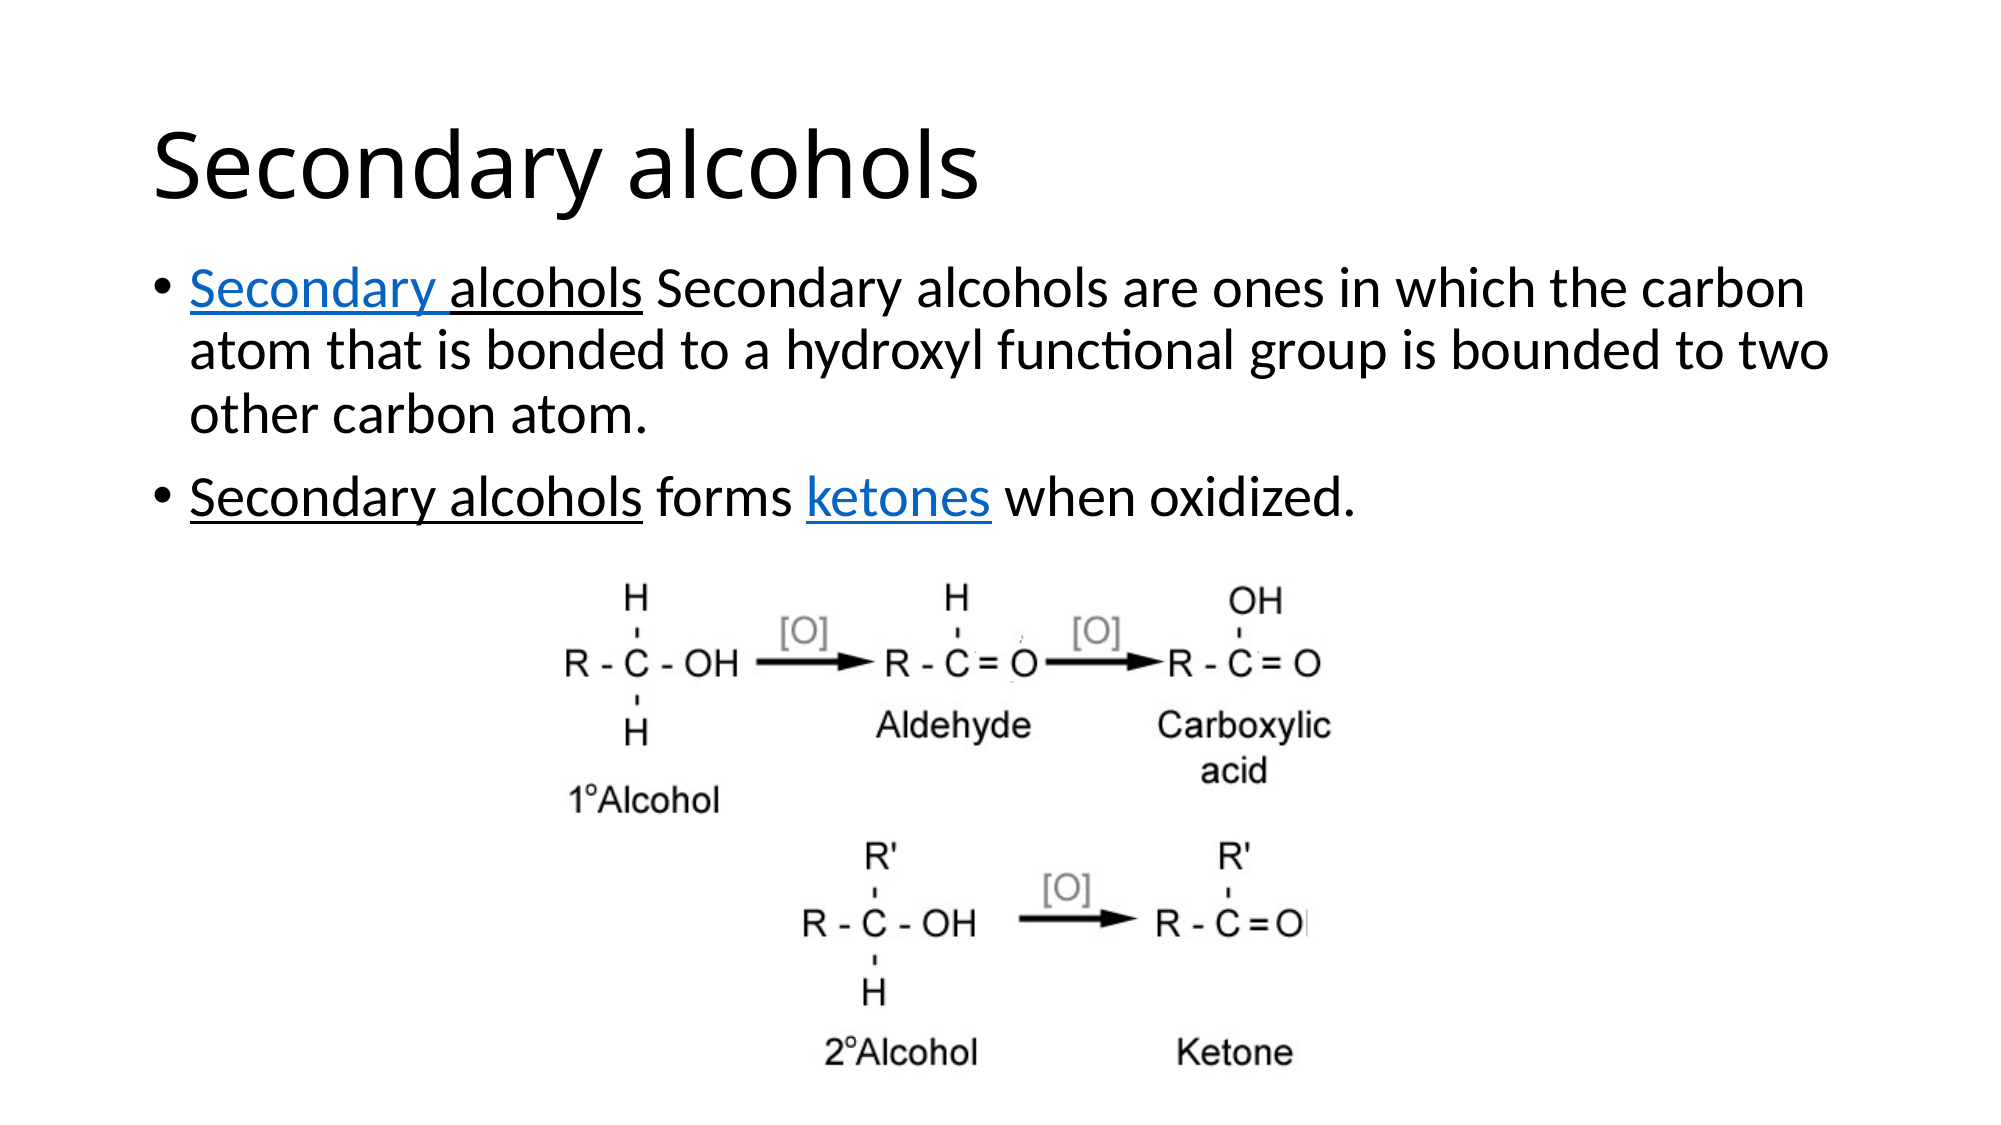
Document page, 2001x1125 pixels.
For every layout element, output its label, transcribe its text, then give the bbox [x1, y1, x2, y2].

title Secondary alcohols [137, 59, 1863, 249]
list Secondary alcohols Secondary alcohols are ones in which the carbon atom that is bonded to a hydroxyl functional group is bounded to two other carbon atom. Secondary alcohols forms ketones when oxidized. [137, 249, 1863, 964]
picture [551, 564, 1333, 1084]
